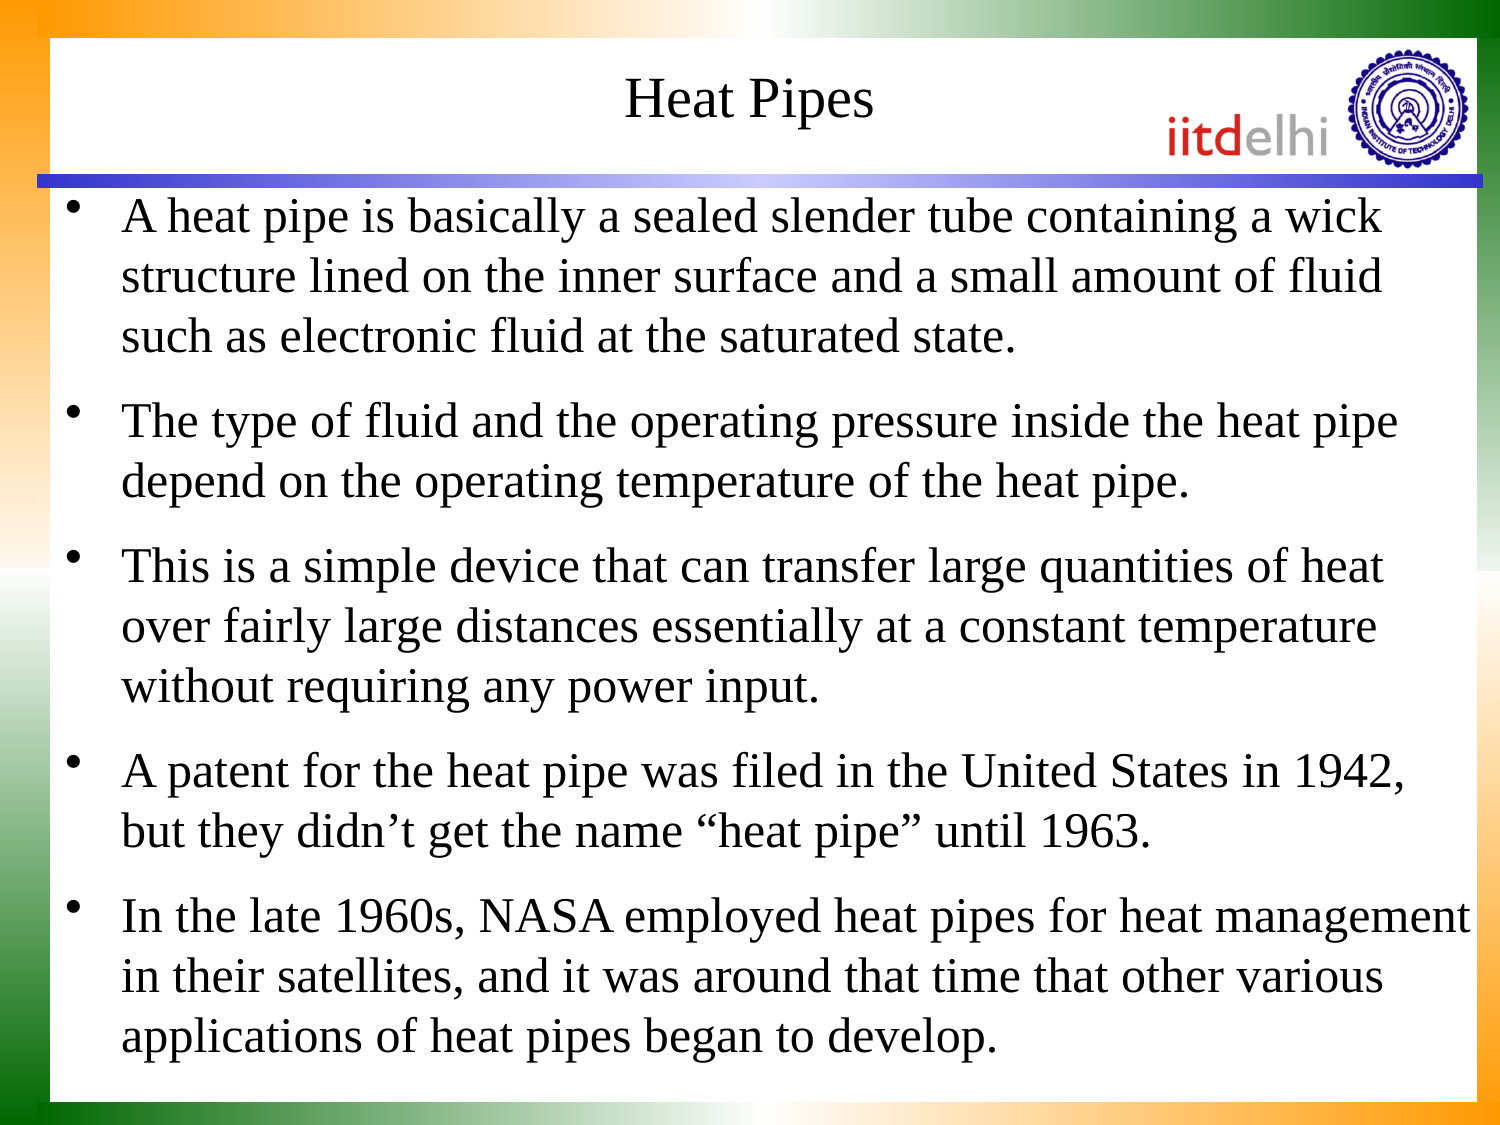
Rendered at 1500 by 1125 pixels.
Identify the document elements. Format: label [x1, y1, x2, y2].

text_box [0, 0, 1500, 1125]
